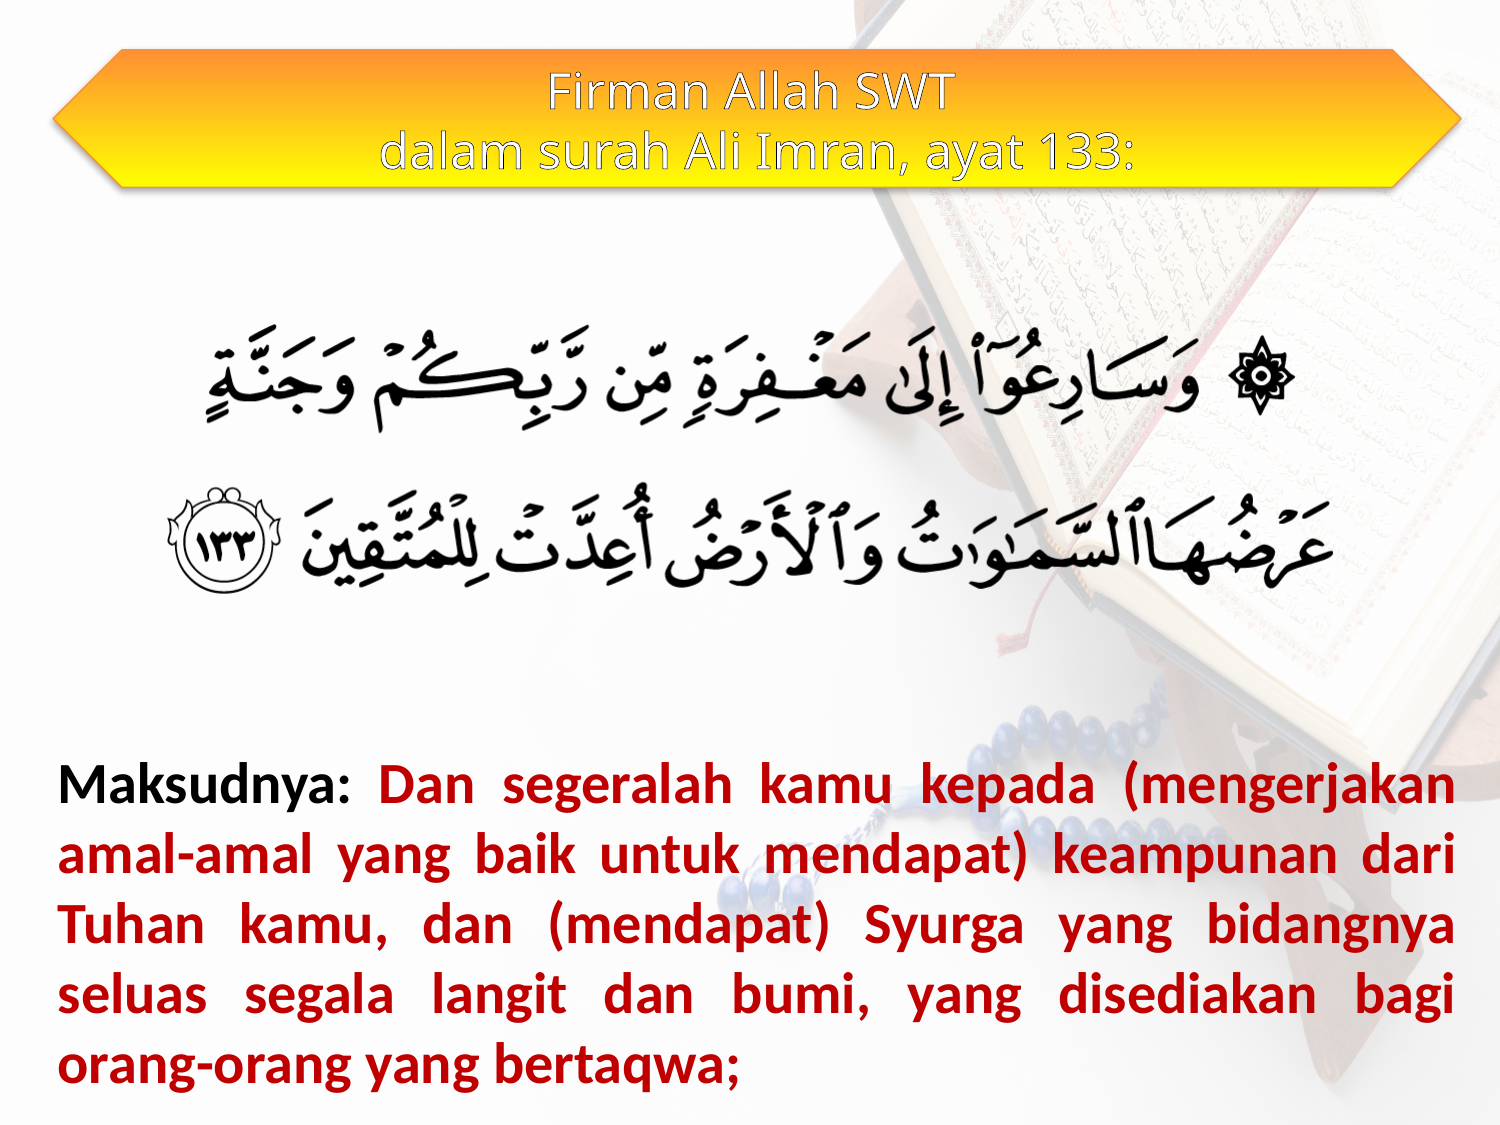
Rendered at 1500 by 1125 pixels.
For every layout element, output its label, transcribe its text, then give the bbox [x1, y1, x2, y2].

picture [99, 274, 1401, 659]
text_box Firman Allah SWT dalam surah Ali Imran, ayat 133: [52, 49, 1462, 189]
text_box Maksudnya: Dan segeralah kamu kepada (mengerjakan amal-amal yang baik untuk mendapat) keampunan dari Tuhan kamu, dan (mendapat) Syurga yang bidangnya seluas segala langit dan bumi, yang disediakan bagi orang-orang yang bertaqwa; [43, 737, 1472, 1103]
